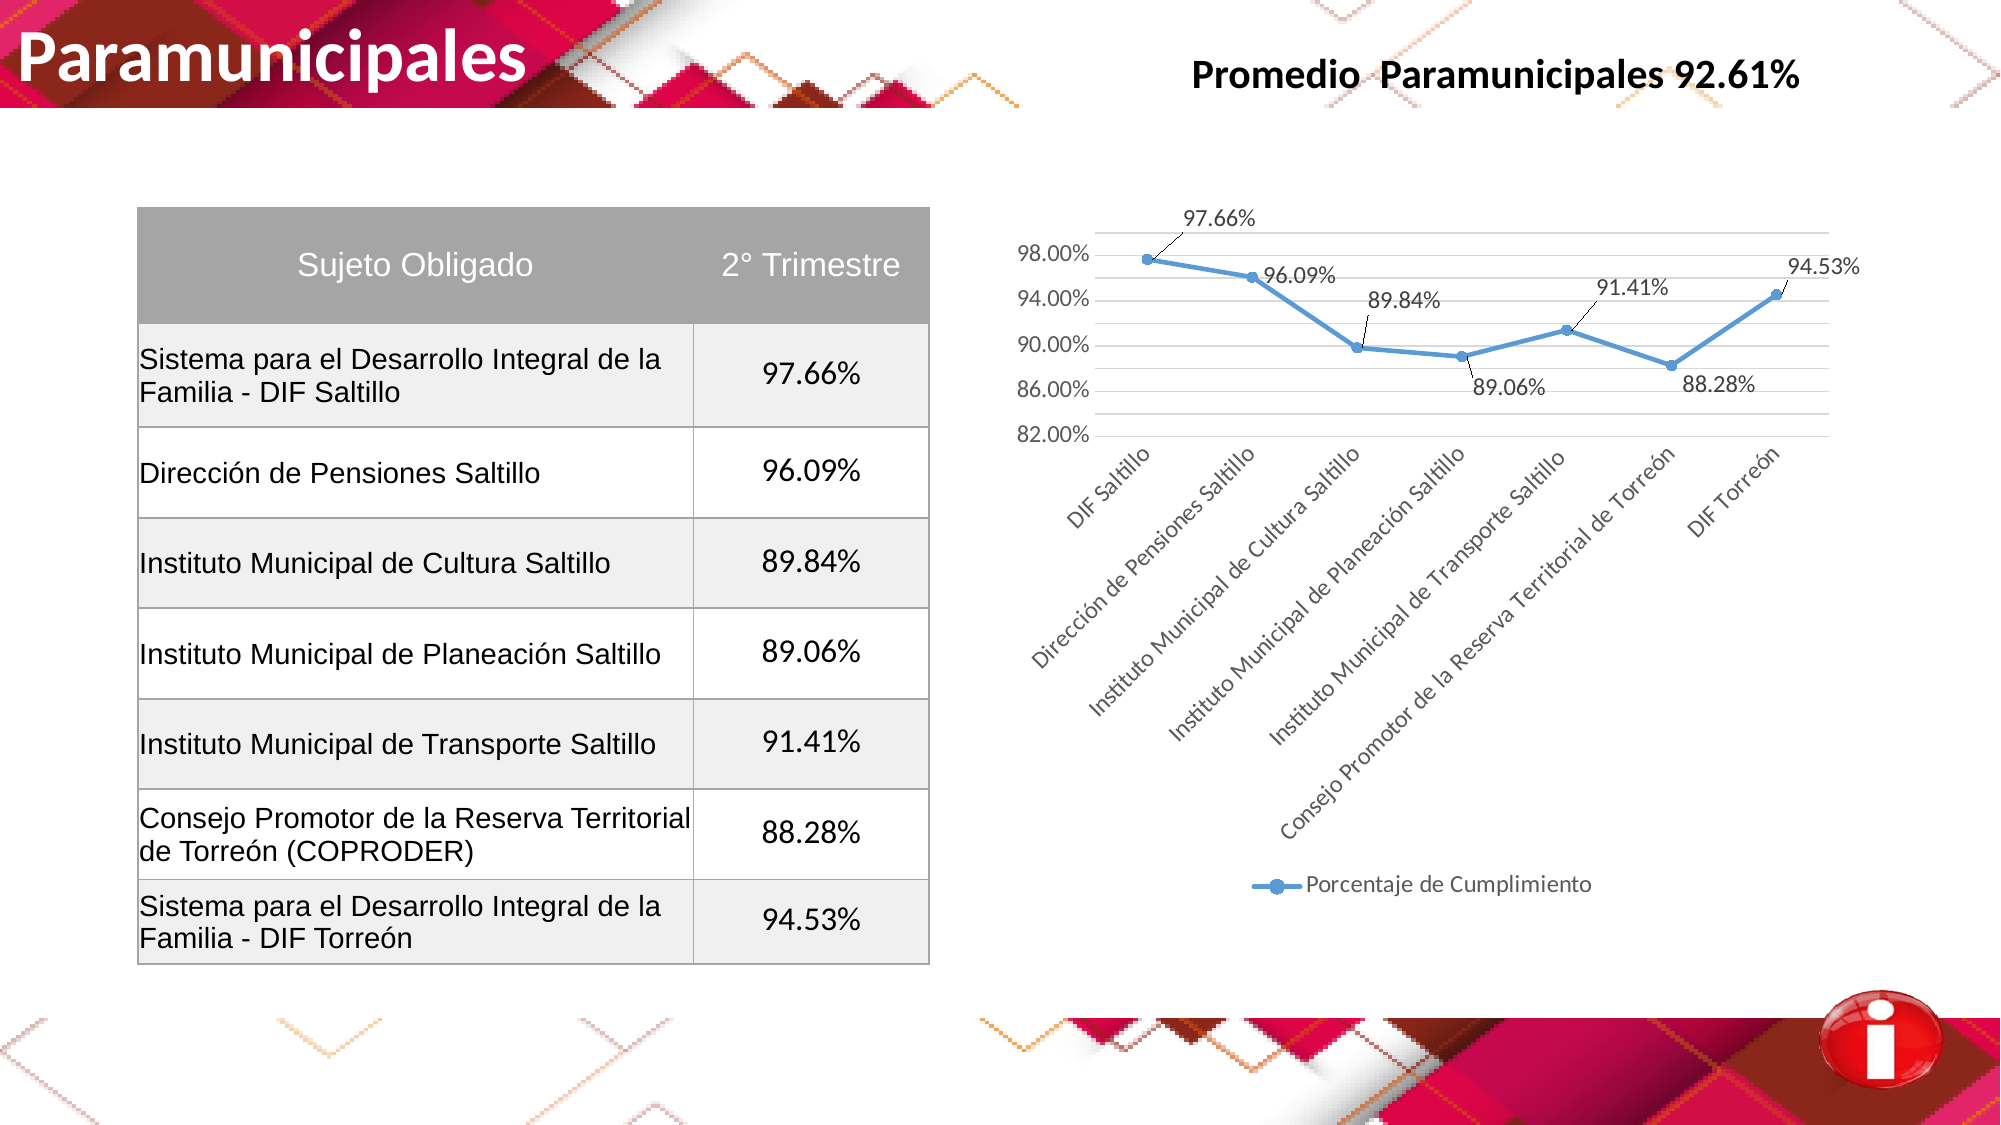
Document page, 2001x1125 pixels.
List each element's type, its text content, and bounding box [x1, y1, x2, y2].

table_cell Consejo Promotor de la Reserva Territorial de Torreón (COPRODER) [139, 790, 693, 879]
table_cell 97.66% [694, 324, 928, 426]
table_cell Instituto Municipal de Planeación Saltillo [139, 609, 693, 698]
text_box Paramunicipales [2, 0, 561, 104]
table_cell 94.53% [694, 880, 928, 963]
table_cell 88.28% [694, 790, 928, 879]
table_cell 89.84% [694, 519, 928, 607]
table_cell Instituto Municipal de Transporte Saltillo [139, 700, 693, 788]
chart [999, 208, 1861, 905]
table_cell Instituto Municipal de Cultura Saltillo [139, 519, 693, 607]
text_box Promedio Paramunicipales 92.61% [1177, 39, 1981, 105]
table_header Sujeto Obligado [139, 209, 694, 322]
table_cell Sistema para el Desarrollo Integral de la Familia - DIF Saltillo [139, 324, 693, 426]
picture [0, 0, 2001, 108]
table_cell Dirección de Pensiones Saltillo [139, 428, 693, 517]
table_header 2° Trimestre [694, 209, 928, 322]
table_cell 89.06% [694, 609, 928, 698]
table_cell 91.41% [694, 700, 928, 788]
table_cell 96.09% [694, 428, 928, 517]
picture [0, 987, 2000, 1125]
table_cell Sistema para el Desarrollo Integral de la Familia - DIF Torreón [139, 880, 693, 963]
